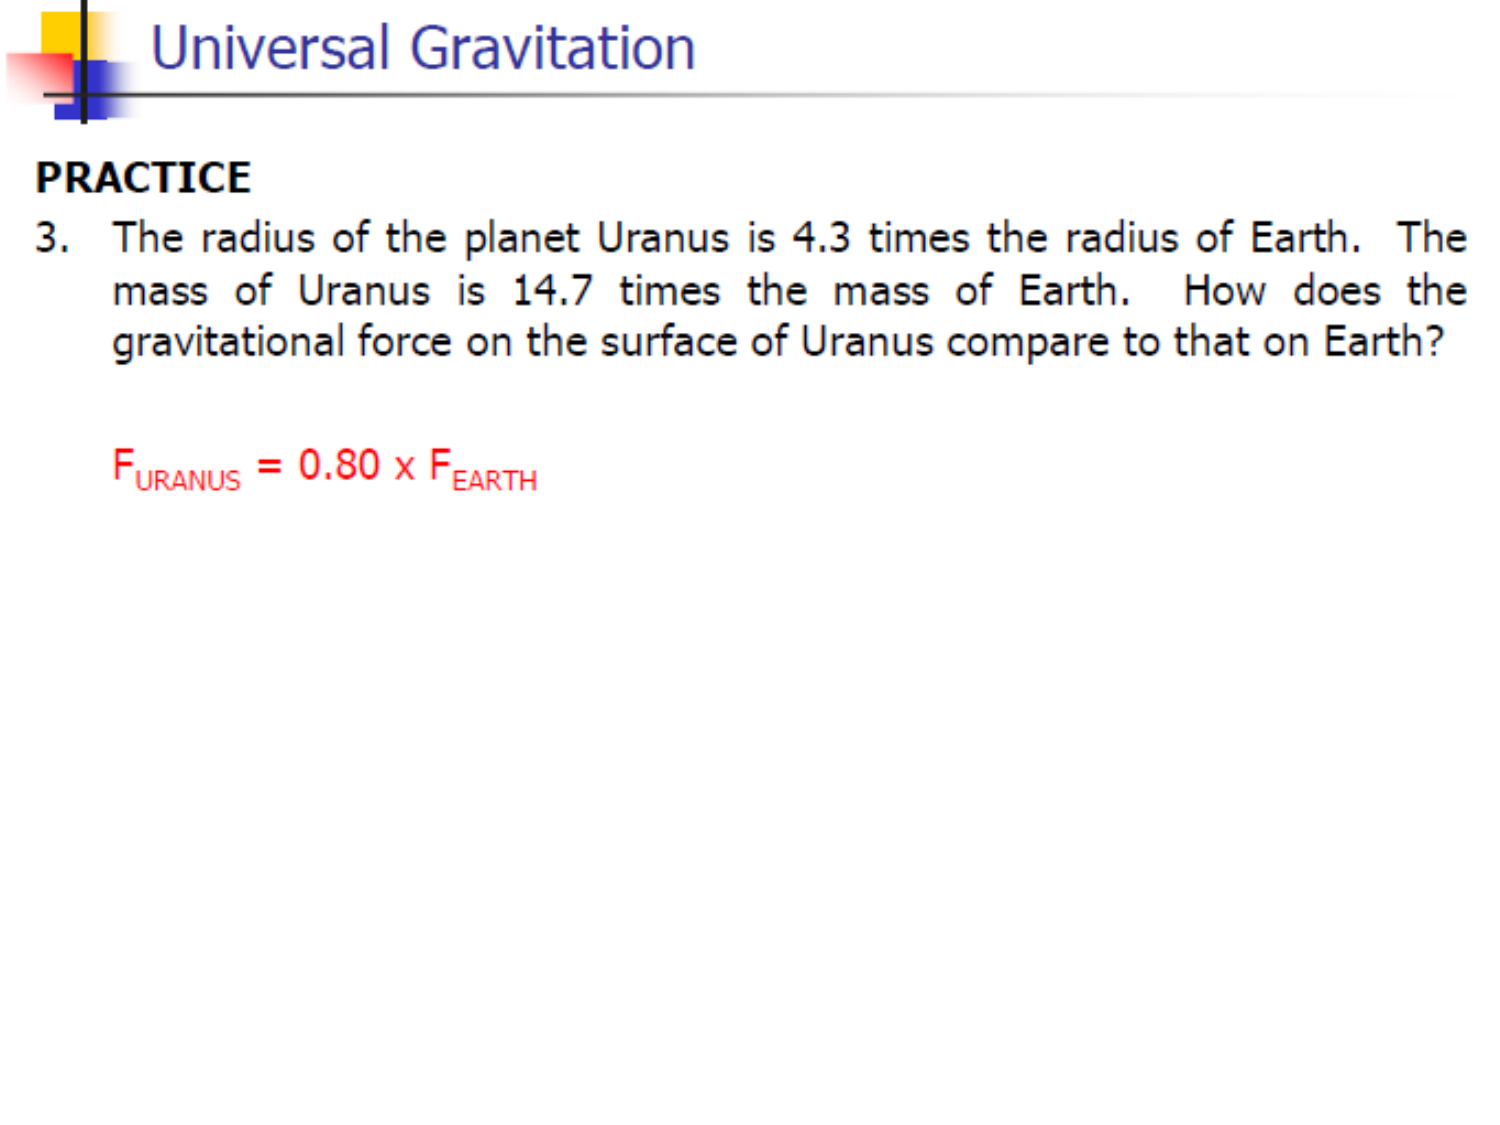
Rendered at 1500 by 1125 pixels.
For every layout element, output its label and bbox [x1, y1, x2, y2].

picture [0, 0, 1500, 524]
